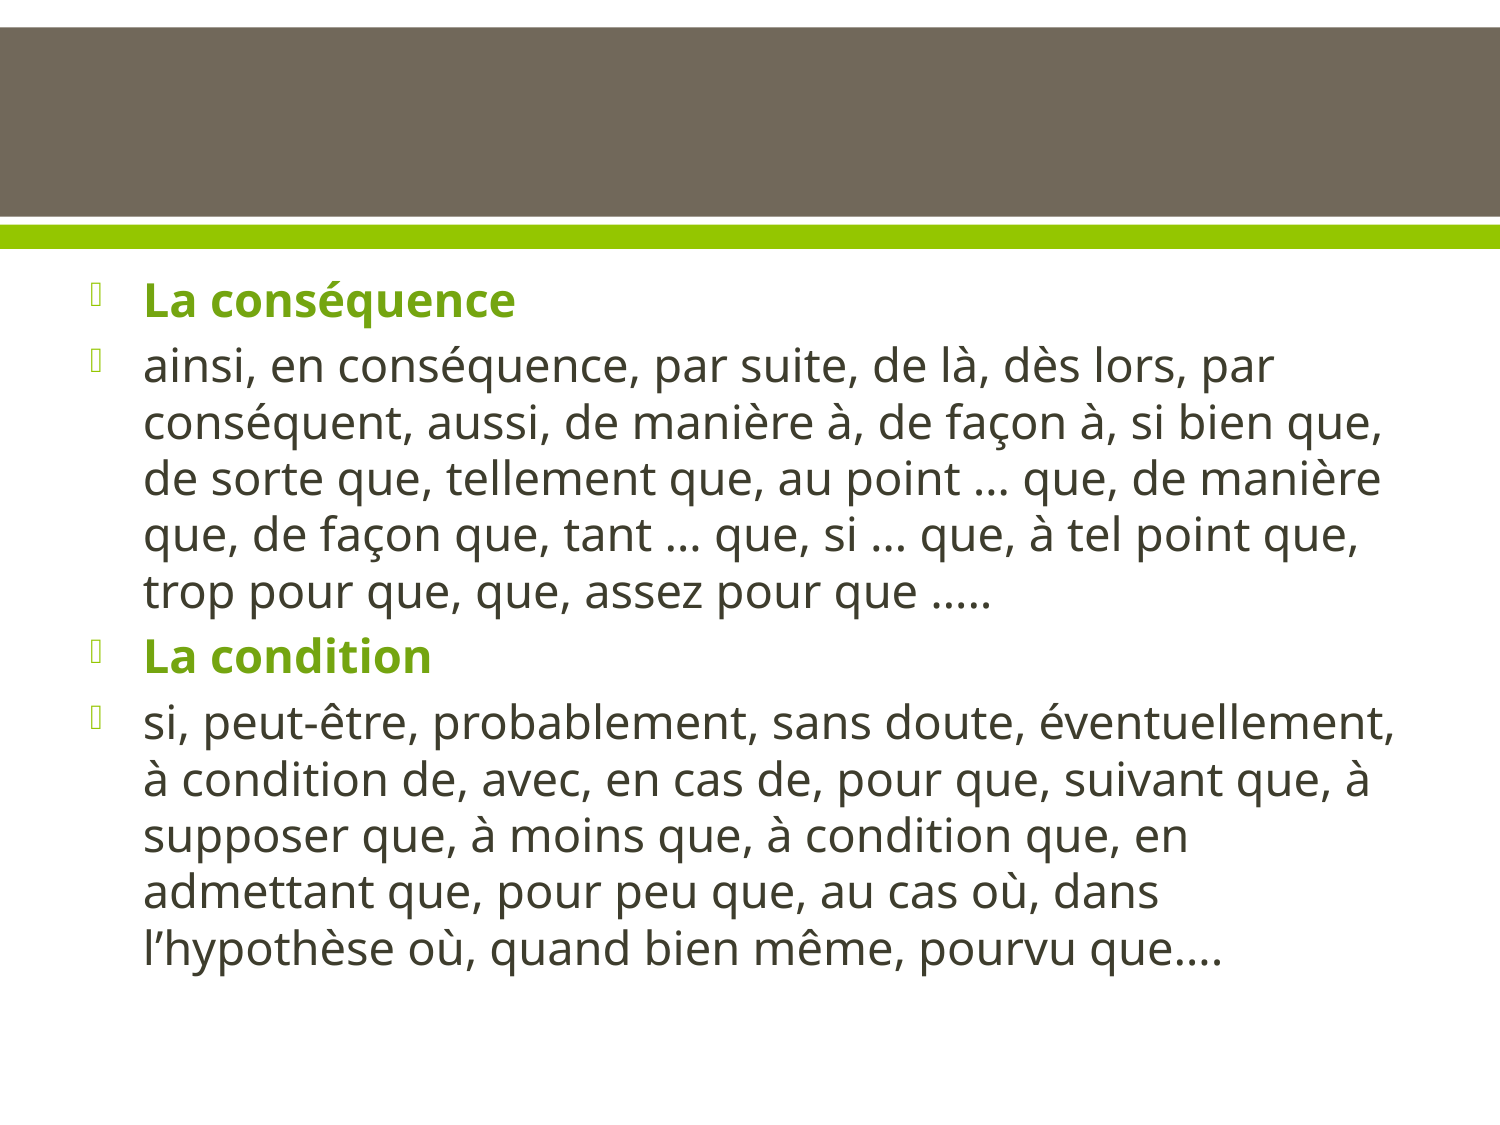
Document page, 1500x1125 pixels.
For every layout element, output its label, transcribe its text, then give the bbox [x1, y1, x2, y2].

list La conséquence ainsi, en conséquence, par suite, de là, dès lors, par conséquent, aussi, de manière à, de façon à, si bien que, de sorte que, tellement que, au point … que, de manière que, de façon que, tant … que, si … que, à tel point que, trop pour que, que, assez pour que ….. La condition si, peut-être, probablement, sans doute, éventuellement, à condition de, avec, en cas de, pour que, suivant que, à supposer que, à moins que, à condition que, en admettant que, pour peu que, au cas où, dans l’hypothèse où, quand bien même, pourvu que…. [75, 262, 1425, 1005]
